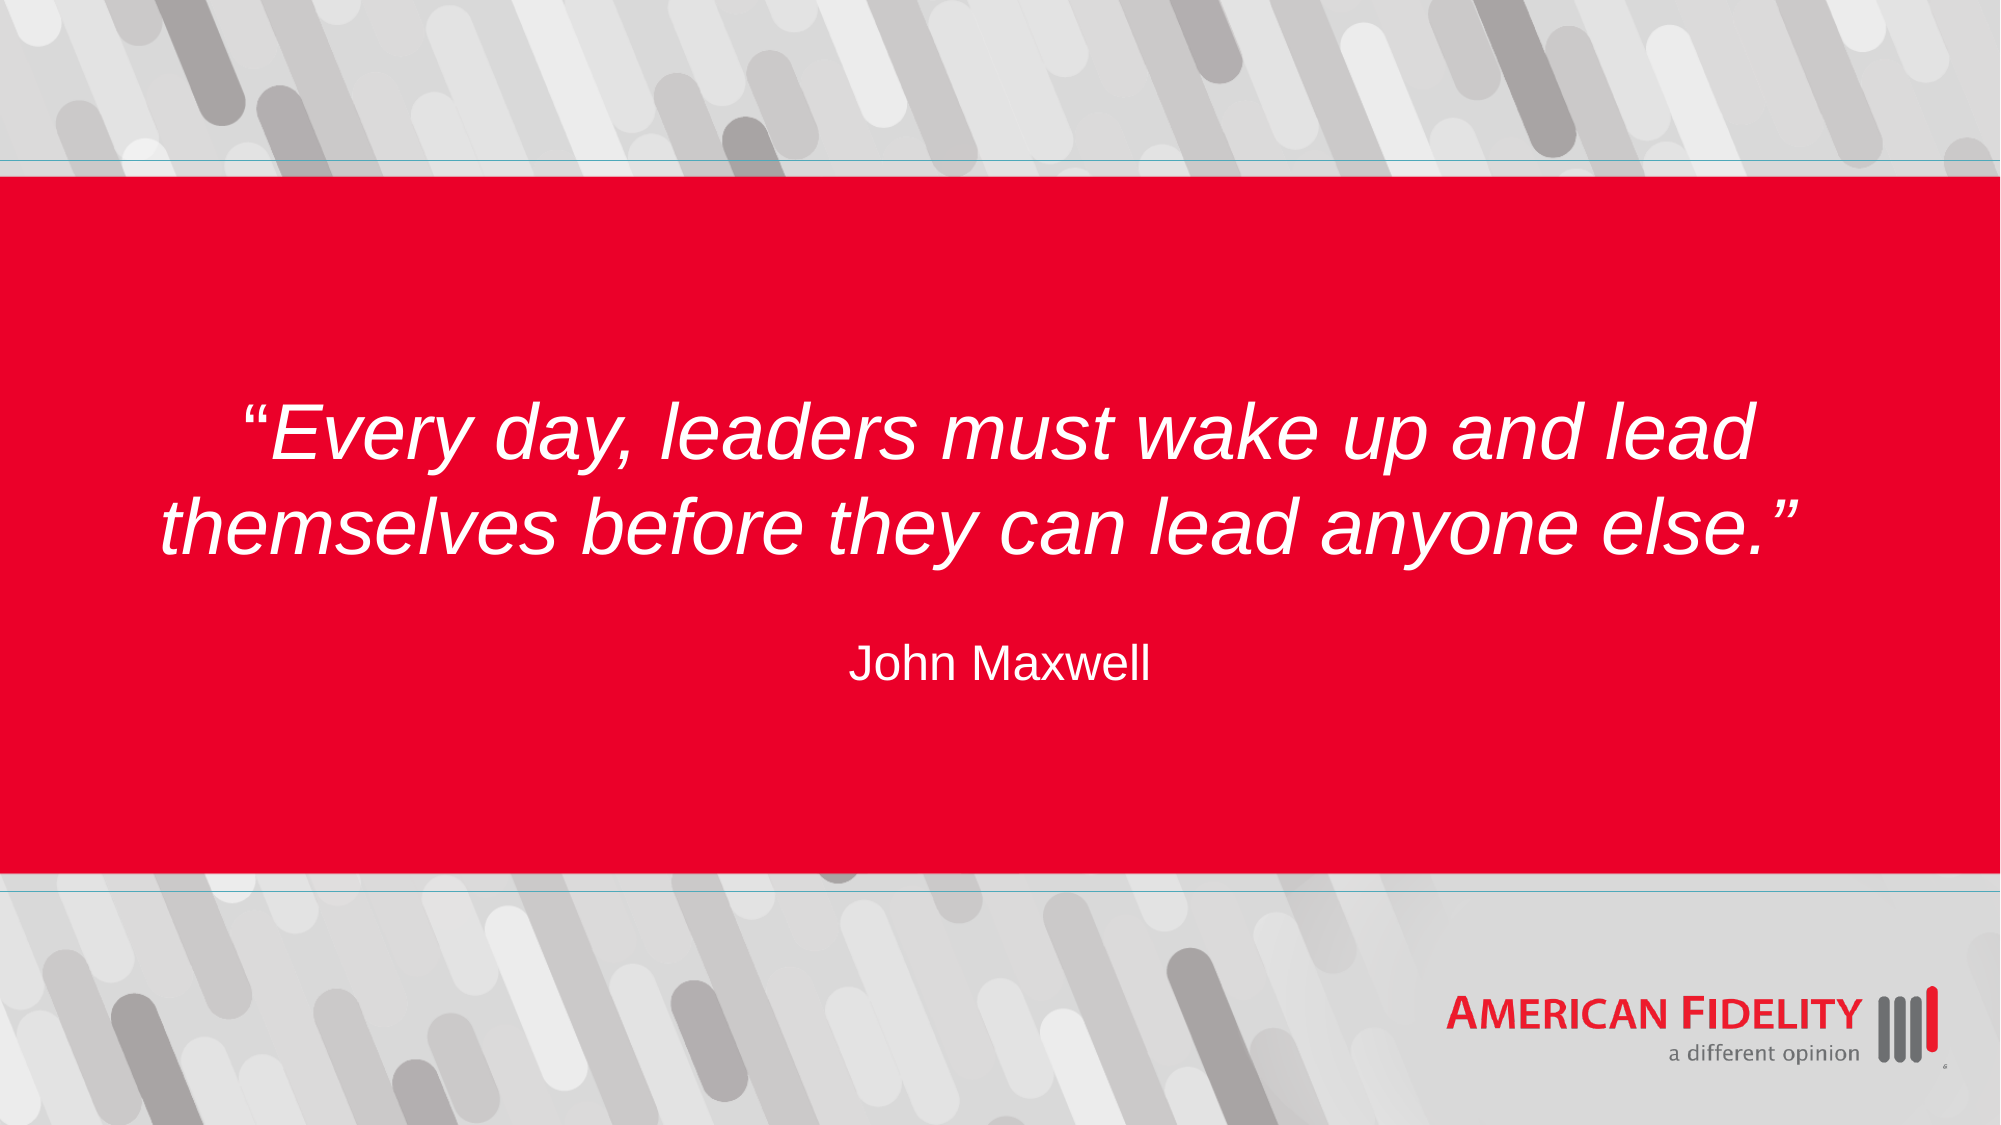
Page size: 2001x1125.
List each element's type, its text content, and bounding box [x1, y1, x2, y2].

picture [0, 0, 2001, 1125]
subtitle “Every day, leaders must wake up and lead themselves before they can lead anyone else.” John Maxwell [130, 373, 1870, 645]
